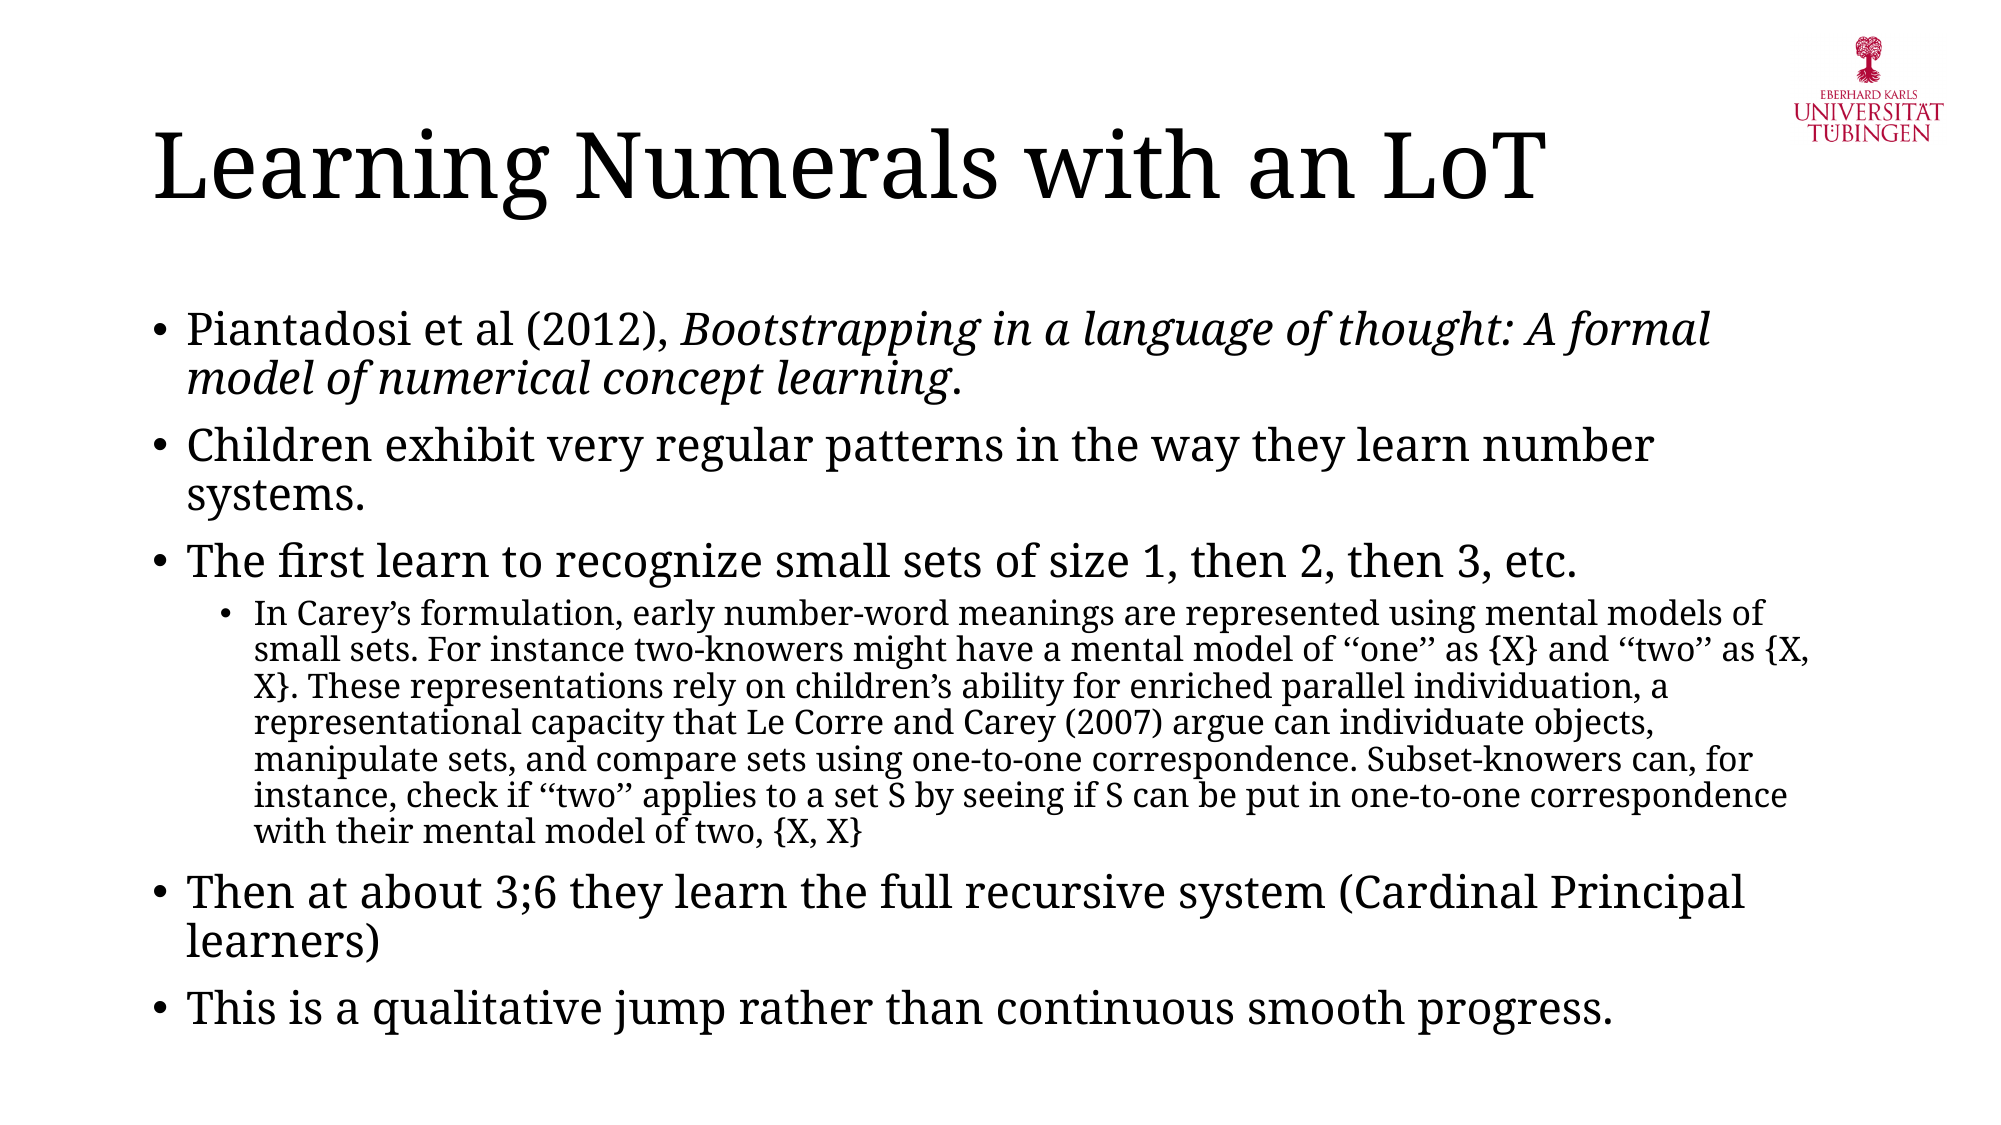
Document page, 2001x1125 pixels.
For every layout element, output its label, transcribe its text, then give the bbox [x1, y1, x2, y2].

title Learning Numerals with an LoT [137, 59, 1863, 278]
list Piantadosi et al (2012), Bootstrapping in a language of thought: A formal model of numerical concept learning. Children exhibit very regular patterns in the way they learn number systems. The first learn to recognize small sets of size 1, then 2, then 3, etc. In Carey’s formulation, early number-word meanings are represented using mental models of small sets. For instance two-knowers might have a mental model of ‘‘one’’ as {X} and ‘‘two’’ as {X, X}. These representations rely on children’s ability for enriched parallel individuation, a representational capacity that Le Corre and Carey (2007) argue can individuate objects, manipulate sets, and compare sets using one-to-one correspondence. Subset-knowers can, for instance, check if ‘‘two’’ applies to a set S by seeing if S can be put in one-to-one correspondence with their mental model of two, {X, X} Then at about 3;6 they learn the full recursive system (Cardinal Principal learners) This is a qualitative jump rather than continuous smooth progress. [137, 299, 1863, 1045]
picture [1790, 33, 1947, 145]
